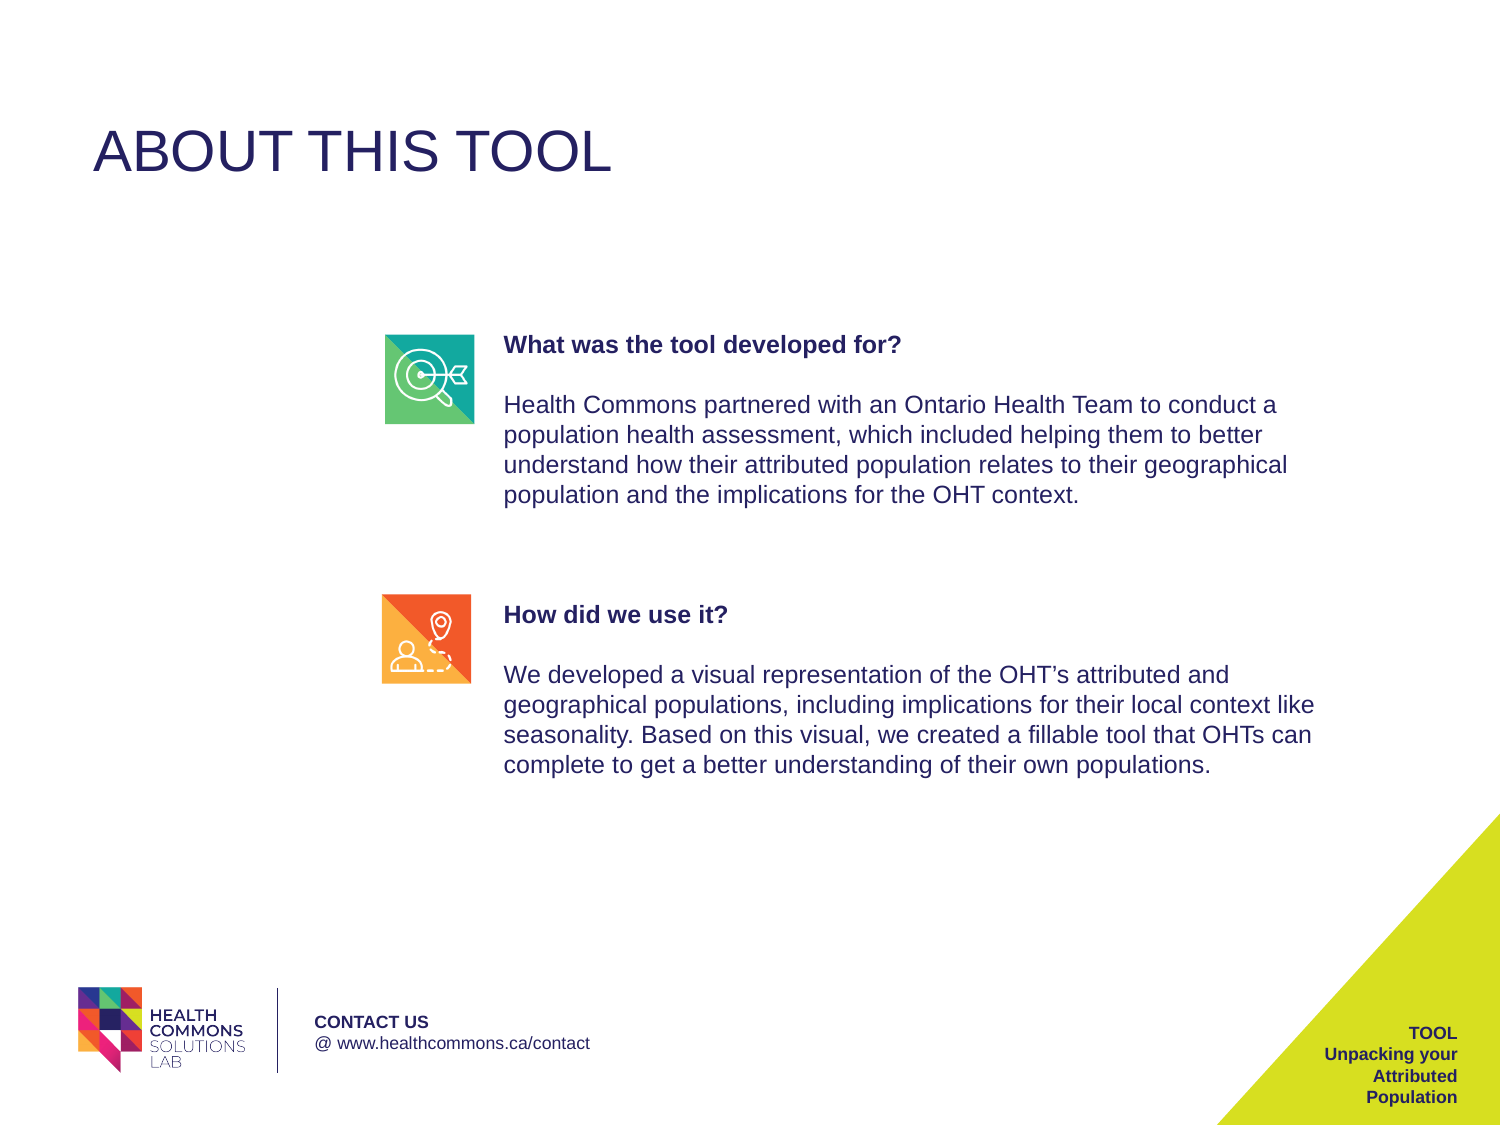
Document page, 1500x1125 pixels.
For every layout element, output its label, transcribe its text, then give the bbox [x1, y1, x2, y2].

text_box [371, 587, 482, 691]
picture [78, 987, 245, 1073]
picture [371, 326, 482, 430]
title ABOUT THIS TOOL [78, 68, 1375, 237]
text_box What was the tool developed for? Health Commons partnered with an Ontario Health Team to conduct a population health assessment, which included helping them to better understand how their attributed population relates to their geographical population and the implications for the OHT context. How did we use it? We developed a visual representation of the OHT’s attributed and geographical populations, including implications for their local context like seasonality. Based on this visual, we created a fillable tool that OHTs can complete to get a better understanding of their own populations. [489, 321, 1375, 816]
